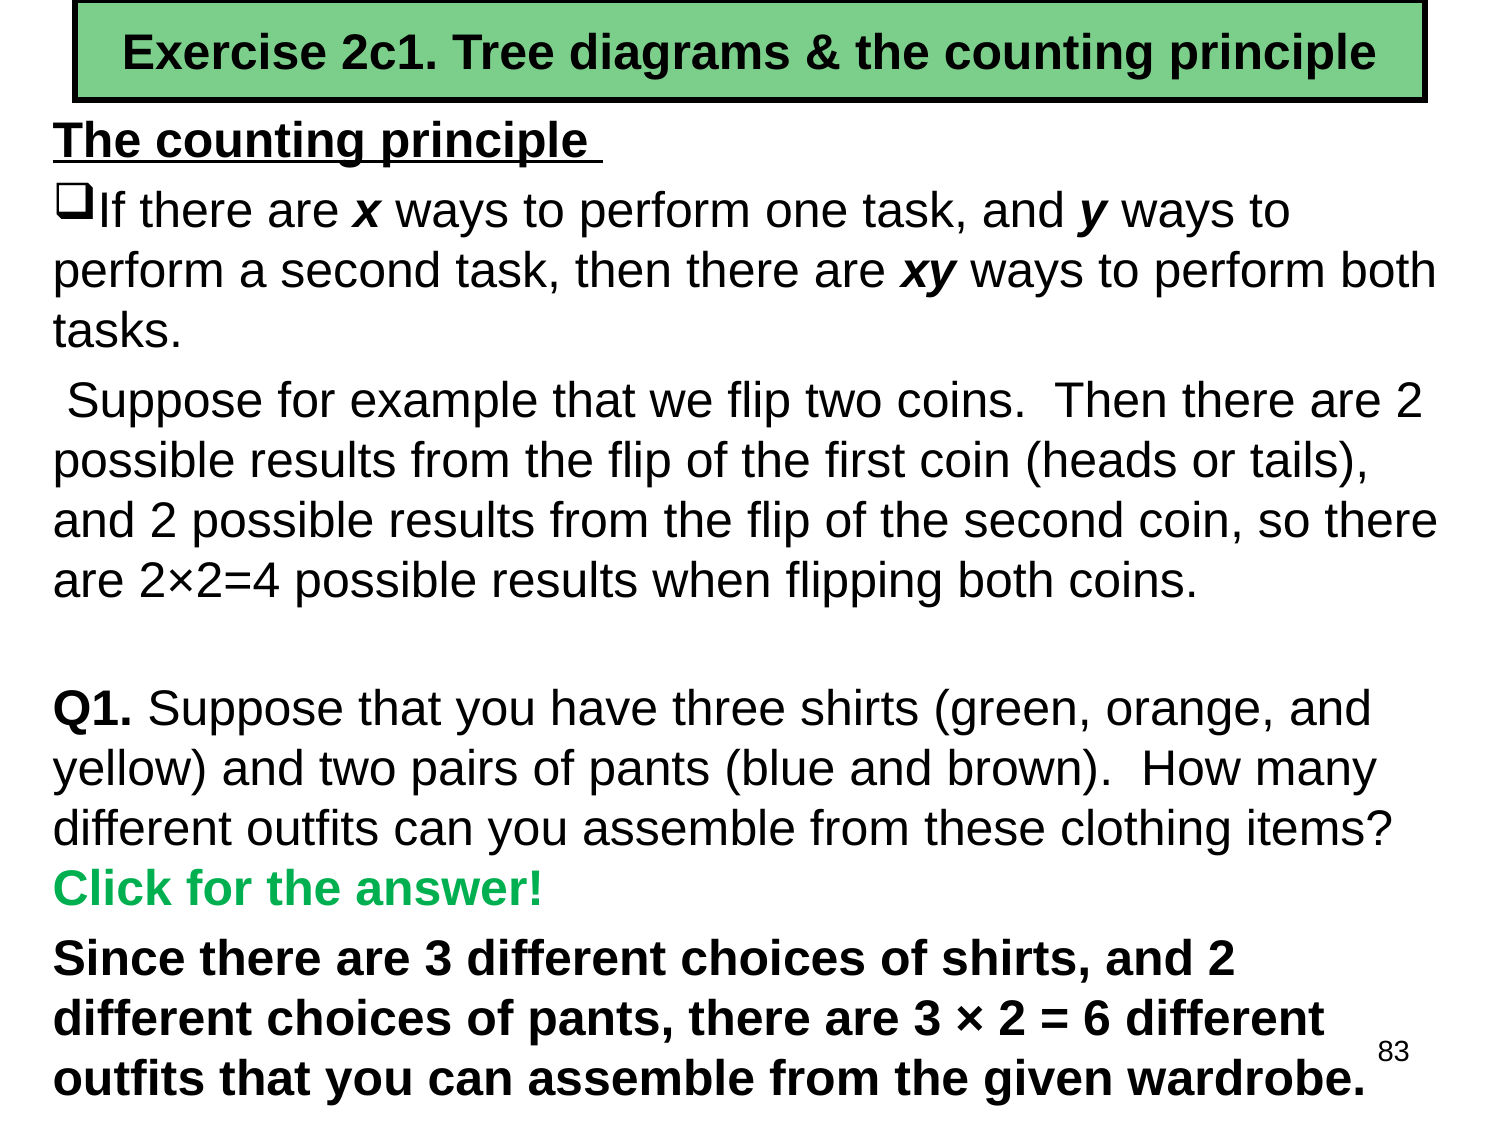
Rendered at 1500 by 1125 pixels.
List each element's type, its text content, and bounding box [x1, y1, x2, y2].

list The counting principle If there are x ways to perform one task, and y ways to perform a second task, then there are xy ways to perform both tasks. Suppose for example that we flip two coins. Then there are 2 possible results from the flip of the first coin (heads or tails), and 2 possible results from the flip of the second coin, so there are 2×2=4 possible results when flipping both coins. Q1. Suppose that you have three shirts (green, orange, and yellow) and two pairs of pants (blue and brown). How many different outfits can you assemble from these clothing items? Click for the answer! Since there are 3 different choices of shirts, and 2 different choices of pants, there are 3 × 2 = 6 different outfits that you can assemble from the given wardrobe. [37, 99, 1463, 843]
title Exercise 2c1. Tree diagrams & the counting principle [74, 0, 1426, 99]
slide_number 83 [1074, 1024, 1426, 1103]
